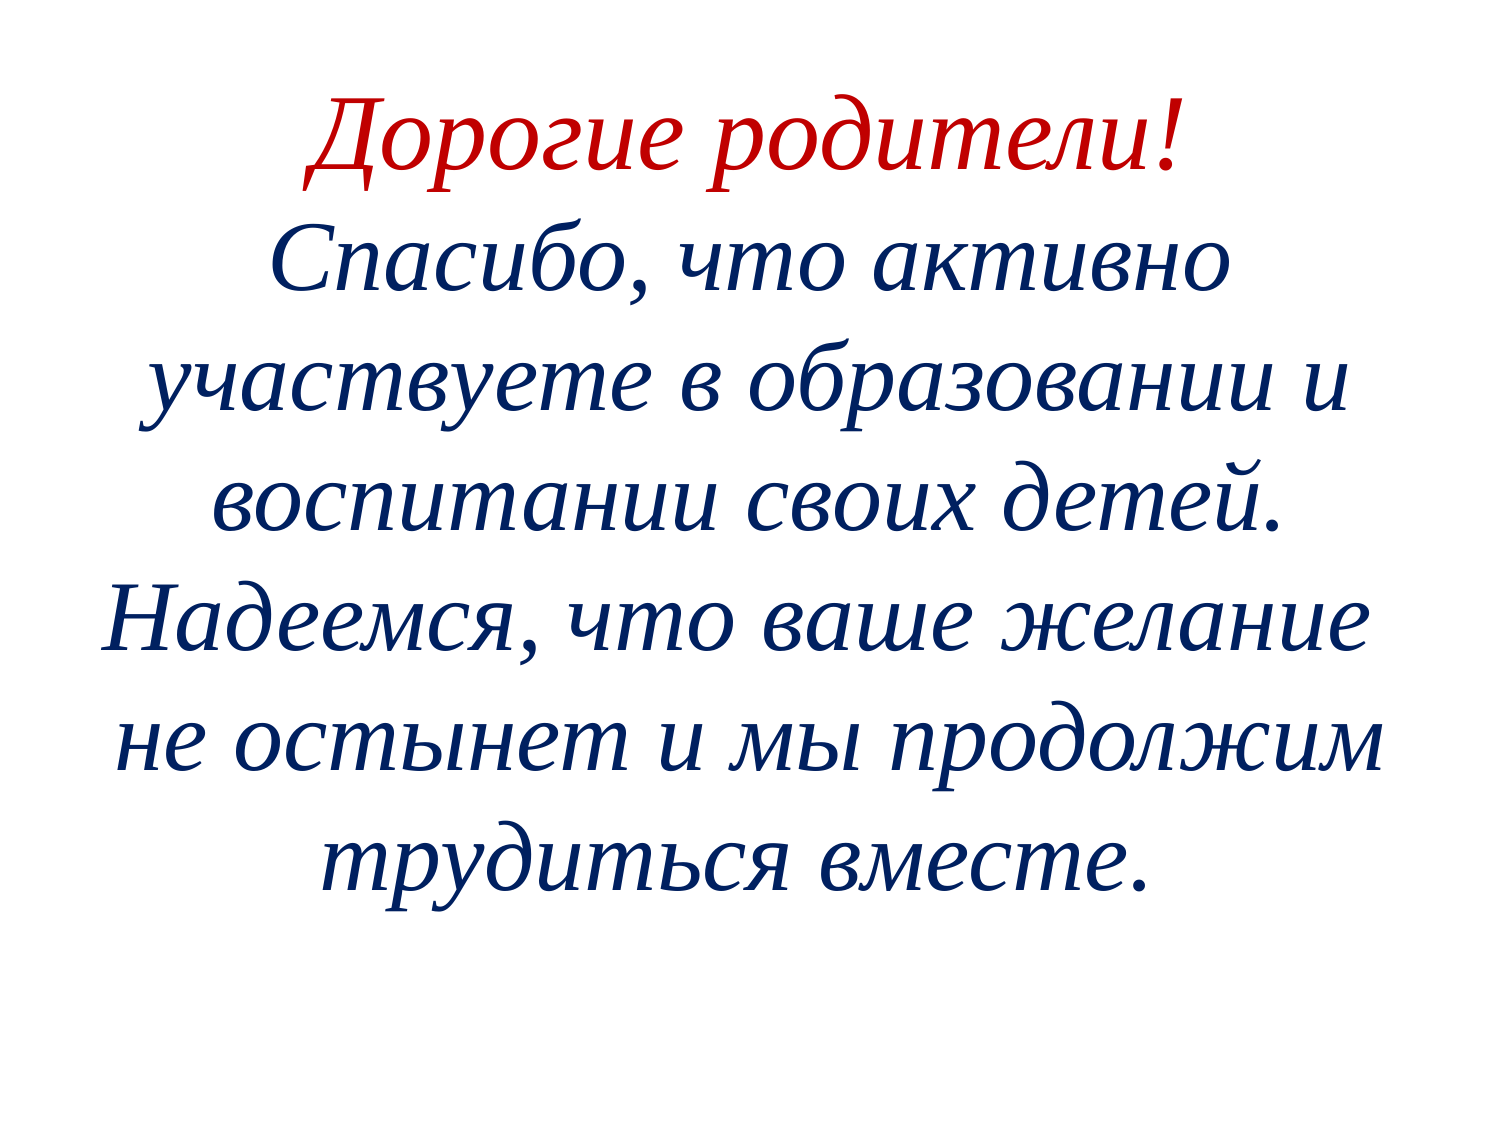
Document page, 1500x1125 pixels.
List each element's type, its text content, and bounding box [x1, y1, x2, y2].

title Дорогие родители! Спасибо, что активно участвуете в образовании и воспитании своих детей. Надеемся, что ваше желание не остынет и мы продолжим трудиться вместе. [75, 45, 1425, 1047]
